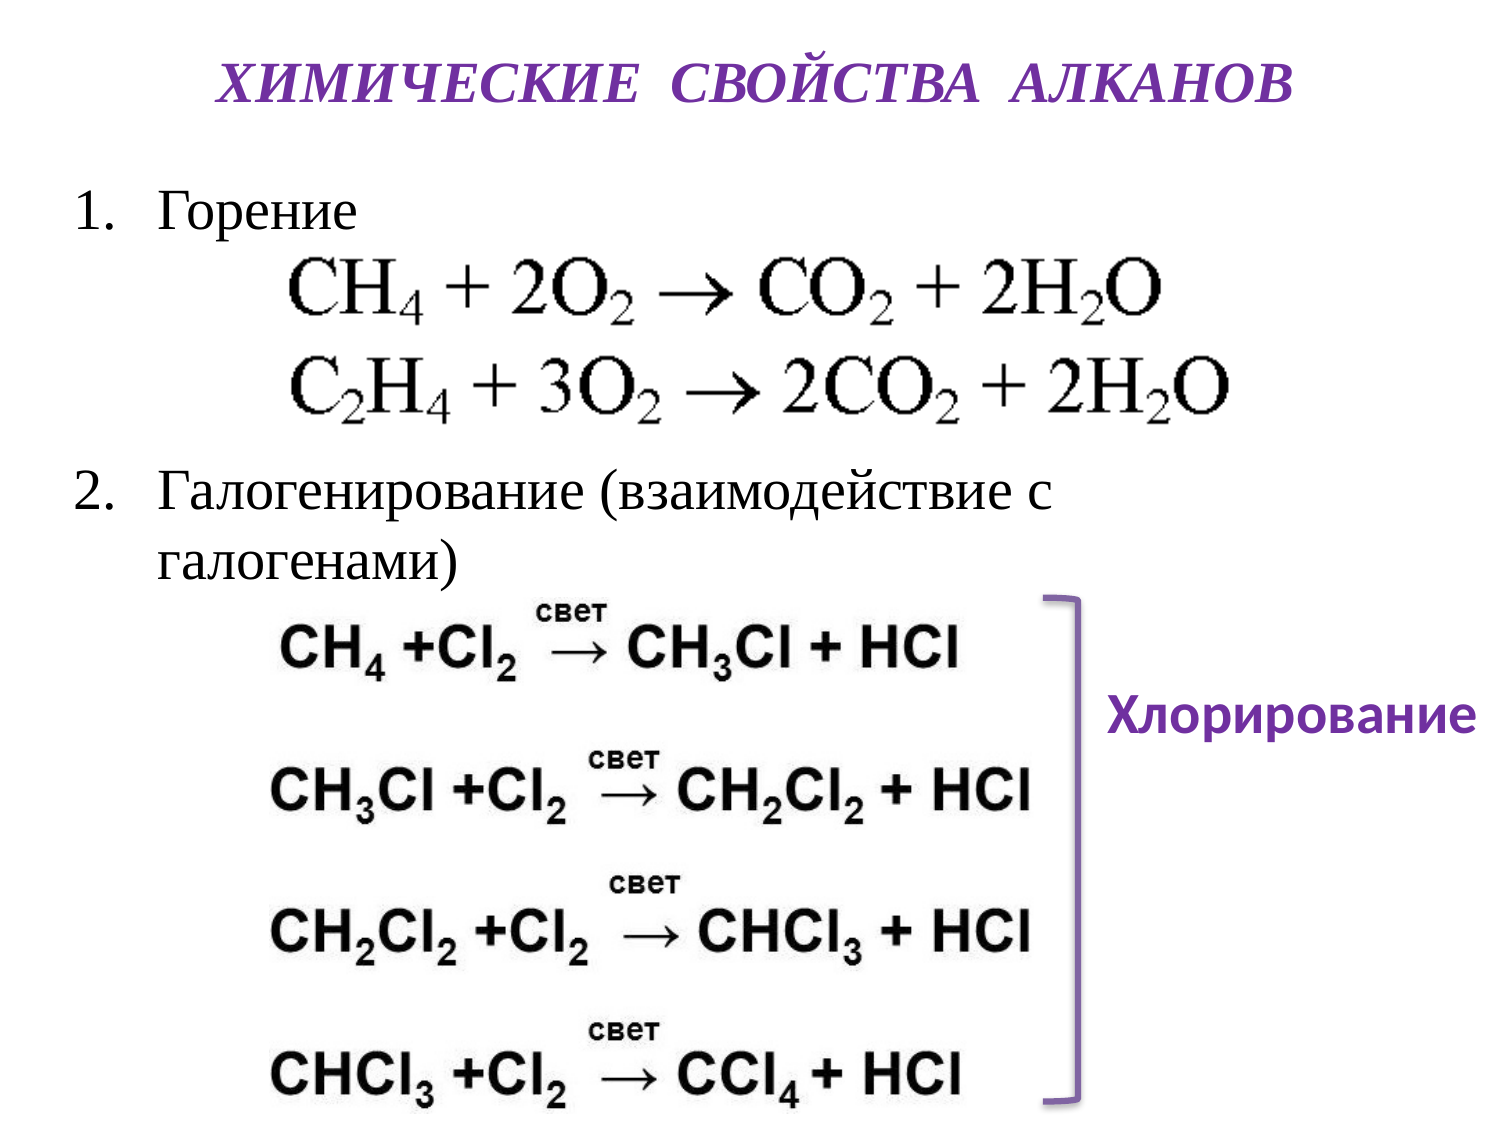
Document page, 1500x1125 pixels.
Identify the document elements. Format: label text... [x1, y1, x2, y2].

picture [269, 597, 1044, 1114]
picture [257, 245, 1314, 434]
text_box Горение Галогенирование (взаимодействие с галогенами) [58, 163, 1336, 599]
text_box [1042, 594, 1082, 1105]
title ХИМИЧЕСКИЕ СВОЙСТВА АЛКАНОВ [64, 31, 1461, 197]
text_box Хлорирование [1092, 667, 1494, 753]
